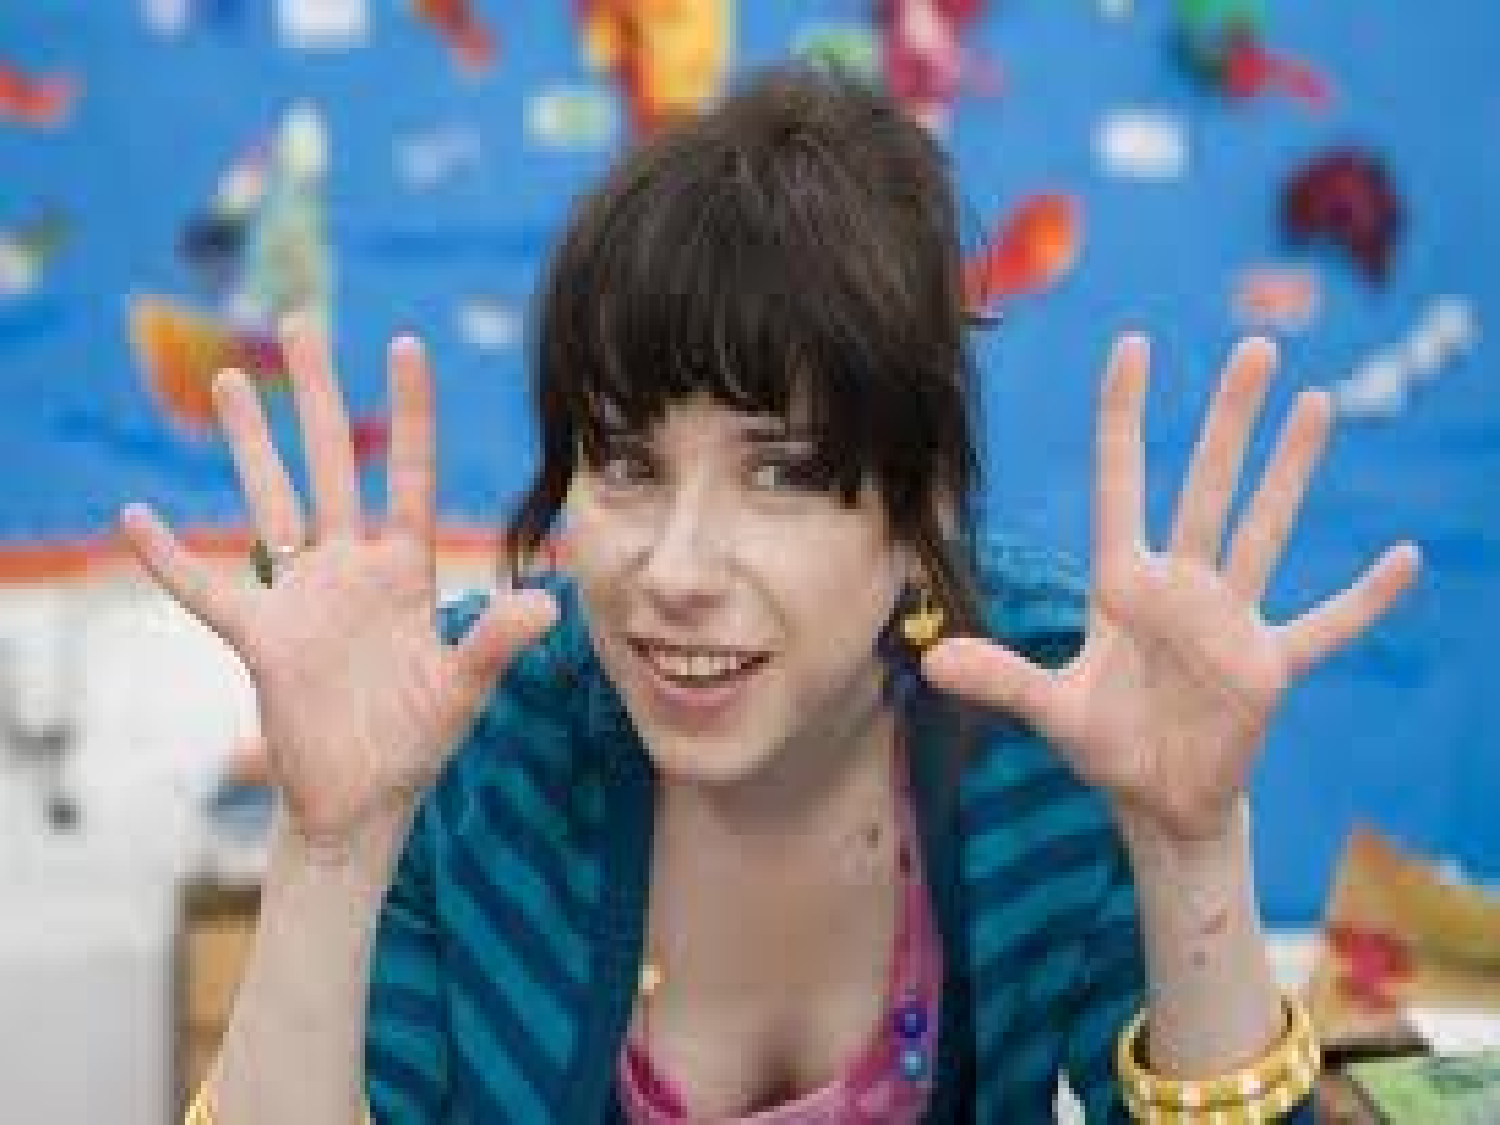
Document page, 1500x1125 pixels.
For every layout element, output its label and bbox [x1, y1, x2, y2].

list [0, 0, 1500, 1125]
